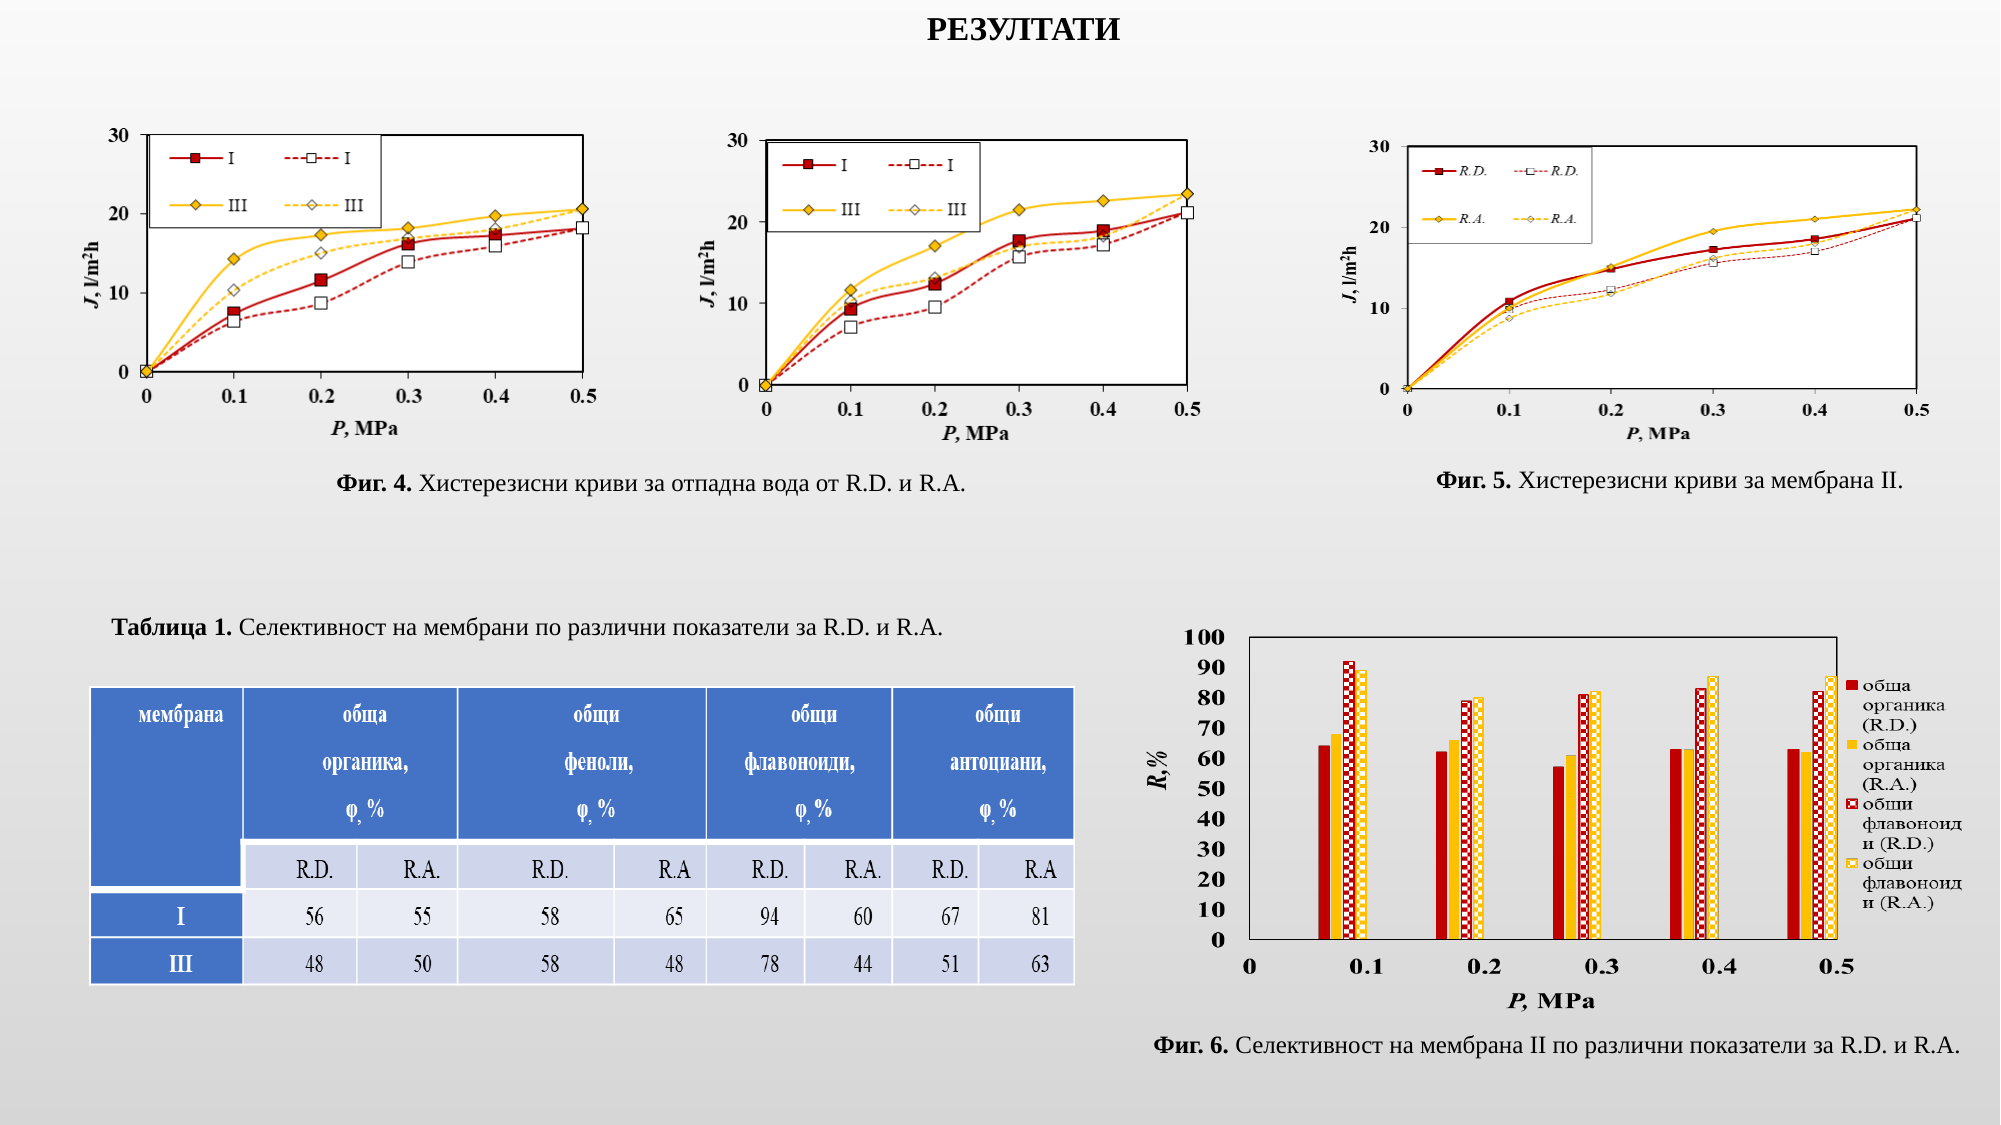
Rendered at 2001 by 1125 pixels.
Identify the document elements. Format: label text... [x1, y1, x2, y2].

text_box Фиг. 6. Селективност на мембрана II по различни показатели за R.D. и R.А. [1138, 1021, 1977, 1066]
picture [1327, 133, 1938, 450]
picture [64, 120, 613, 455]
text_box Фиг. 4. Хистерезисни криви за отпадна вода от R.D. и R.A. [121, 459, 1182, 504]
text_box Фиг. 5. Хистерезисни криви за мембрана II. [1421, 456, 1919, 501]
text_box Таблица 1. Селективност на мембрани по различни показатели за R.D. и R.А. [96, 603, 1097, 648]
picture [689, 128, 1219, 443]
picture [1124, 619, 1969, 1021]
picture [88, 685, 1077, 996]
text_box РЕЗУЛТАТИ [912, 0, 1136, 55]
